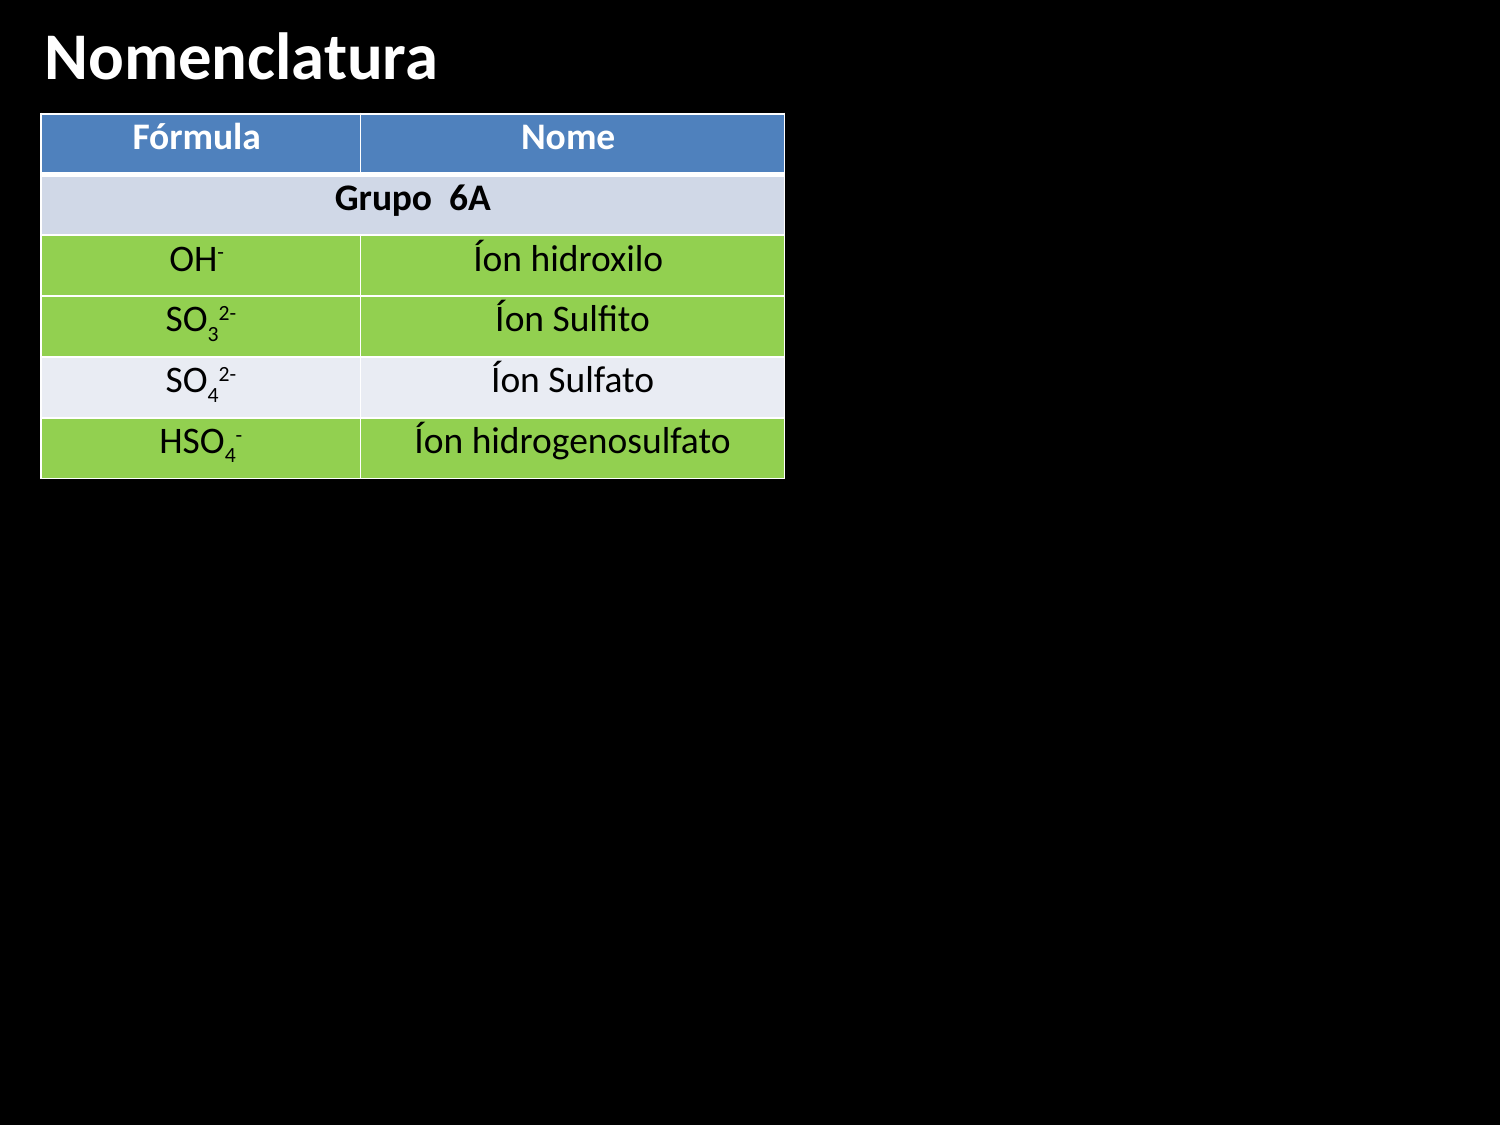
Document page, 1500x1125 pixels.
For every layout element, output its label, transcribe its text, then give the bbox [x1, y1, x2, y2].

table_cell Íon Sulfato [361, 358, 784, 417]
table_cell Grupo 6A [42, 177, 784, 234]
table_cell HSO4- [42, 419, 360, 478]
table_cell Íon hidrogenosulfato [361, 419, 784, 478]
table_cell SO32- [42, 297, 360, 356]
table_cell OH- [42, 236, 360, 295]
table_cell Íon hidroxilo [361, 236, 784, 295]
text_box Nomenclatura [29, 5, 1390, 100]
table_cell Íon Sulfito [361, 297, 784, 356]
table_cell SO42- [42, 358, 360, 417]
table_header Nome [361, 115, 784, 172]
table_header Fórmula [42, 115, 360, 172]
